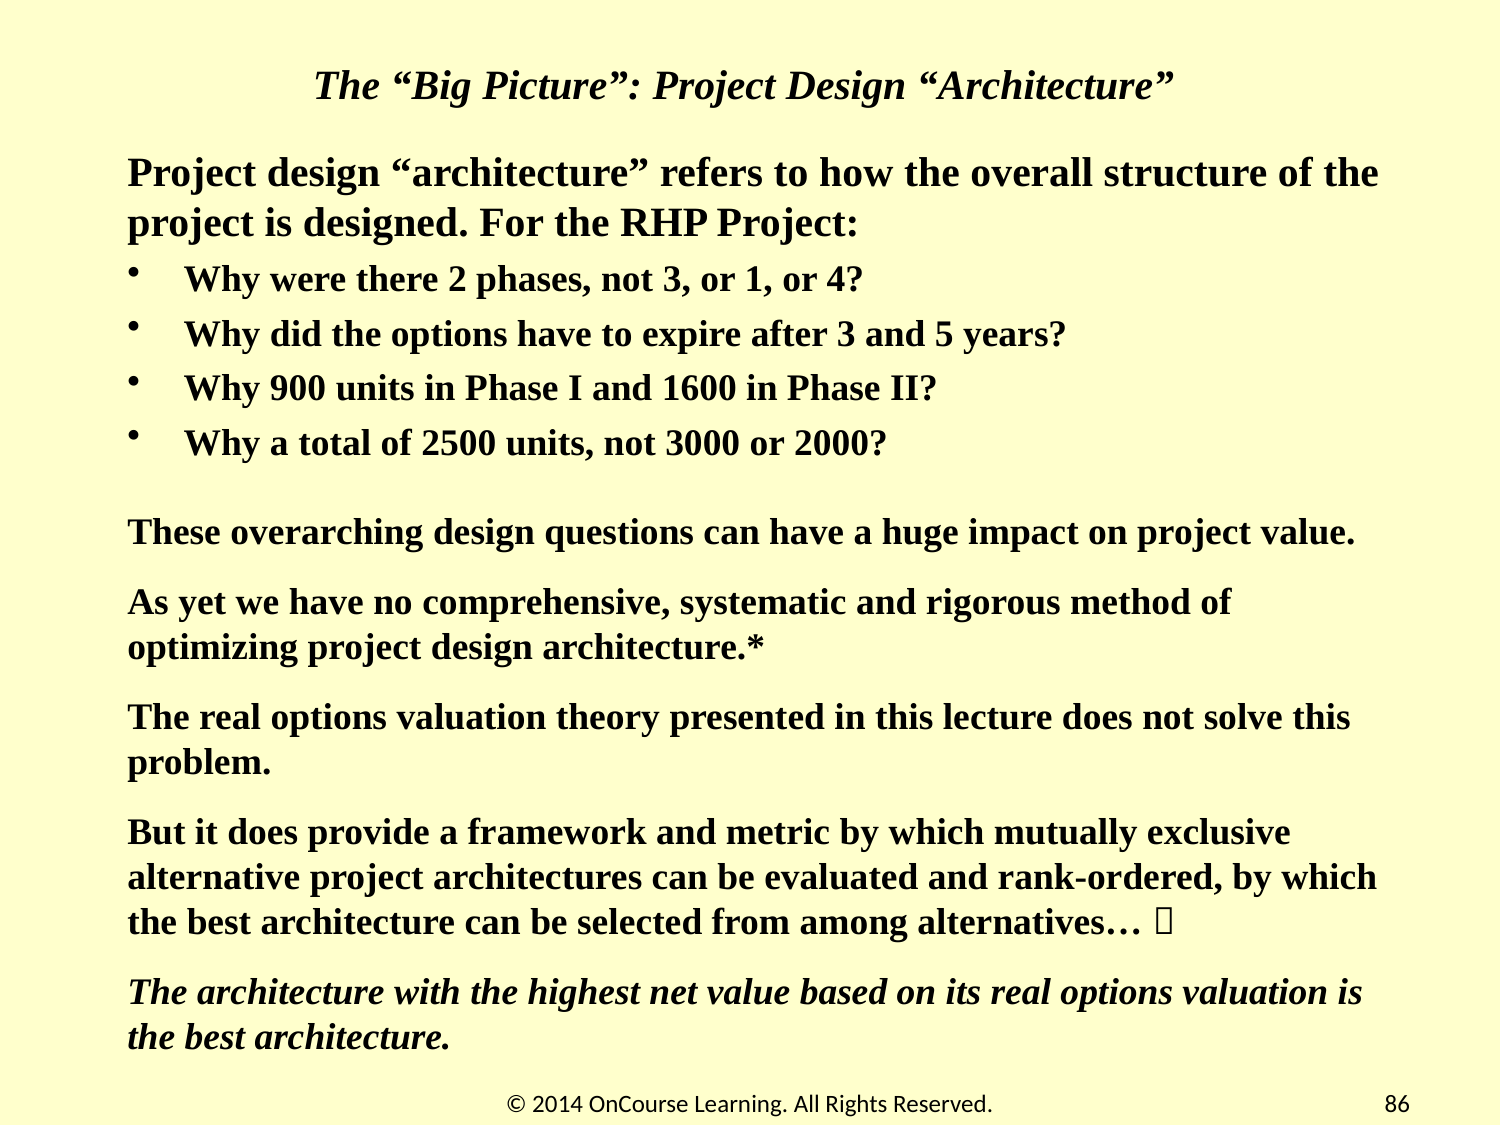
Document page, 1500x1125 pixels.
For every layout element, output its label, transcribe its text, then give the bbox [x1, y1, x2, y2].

text_box The “Big Picture”: Project Design “Architecture” [149, 50, 1338, 115]
slide_number 86 [1200, 1050, 1425, 1125]
text_box Project design “architecture” refers to how the overall structure of the project is designed. For the RHP Project: Why were there 2 phases, not 3, or 1, or 4? Why did the options have to expire after 3 and 5 years? Why 900 units in Phase I and 1600 in Phase II? Why a total of 2500 units, not 3000 or 2000? [112, 137, 1400, 470]
footer © 2014 OnCourse Learning. All Rights Reserved. [300, 1065, 1200, 1125]
text_box These overarching design questions can have a huge impact on project value. As yet we have no comprehensive, systematic and rigorous method of optimizing project design architecture.* The real options valuation theory presented in this lecture does not solve this problem. But it does provide a framework and metric by which mutually exclusive alternative project architectures can be evaluated and rank-ordered, by which the best architecture can be selected from among alternatives…  The architecture with the highest net value based on its real options valuation is the best architecture. [112, 499, 1400, 1065]
